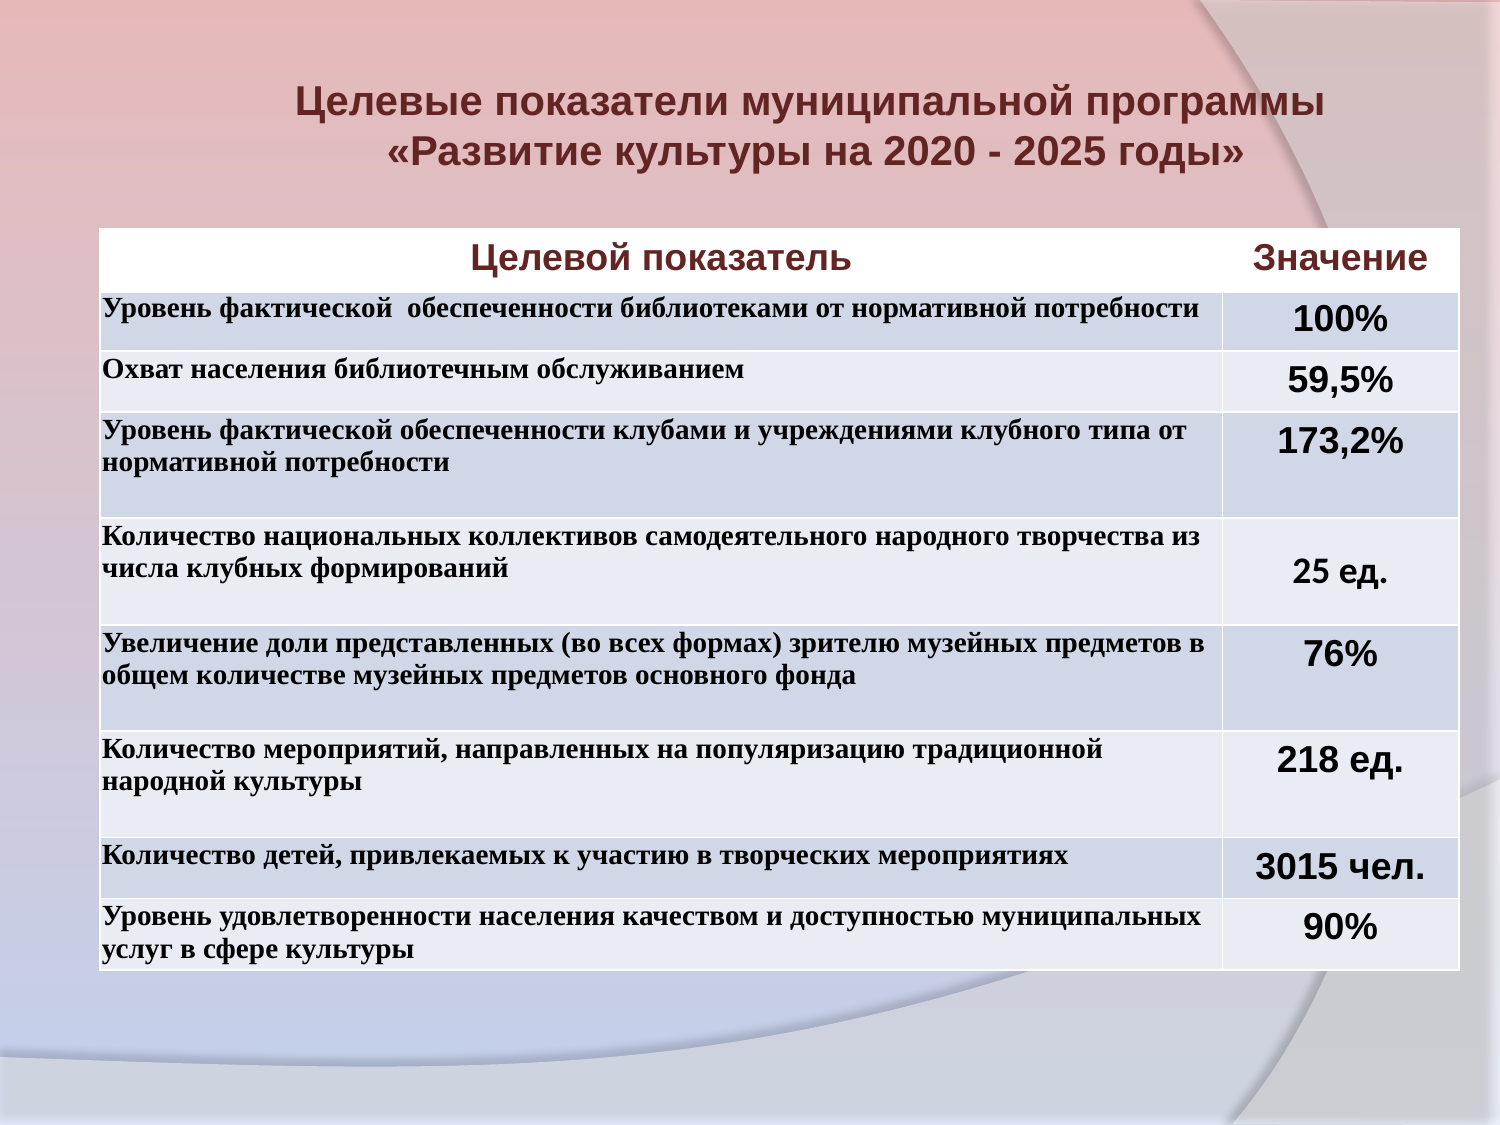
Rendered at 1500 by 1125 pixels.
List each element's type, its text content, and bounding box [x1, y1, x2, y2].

table_cell 173,2% [1223, 413, 1458, 517]
table_cell Количество детей, привлекаемых к участию в творческих мероприятиях [101, 838, 1222, 898]
table_cell 3015 чел. [1223, 838, 1458, 898]
text_box Целевые показатели муниципальной программы «Развитие культуры на 2020 - 2025 годы» [64, 66, 1500, 182]
table_cell Охват населения библиотечным обслуживанием [101, 352, 1222, 411]
table_cell Увеличение доли представленных (во всех формах) зрителю музейных предметов в общем количестве музейных предметов основного фонда [101, 626, 1222, 730]
table_cell 218 ед. [1223, 732, 1458, 837]
table_cell 100% [1223, 293, 1458, 350]
table_cell Количество мероприятий, направленных на популяризацию традиционной народной культуры [101, 732, 1222, 837]
table_cell 90% [1223, 899, 1458, 969]
table_cell 25 ед. [1223, 519, 1458, 624]
table_cell 59,5% [1223, 352, 1458, 411]
table_header Целевой показатель [101, 230, 1222, 287]
table_header Значение [1223, 230, 1458, 287]
table_cell Уровень фактической обеспеченности библиотеками от нормативной потребности [101, 293, 1222, 350]
table_cell Уровень фактической обеспеченности клубами и учреждениями клубного типа от нормативной потребности [101, 413, 1222, 517]
table_cell Количество национальных коллективов самодеятельного народного творчества из числа клубных формирований [101, 519, 1222, 624]
table_cell 76% [1223, 626, 1458, 730]
table_cell Уровень удовлетворенности населения качеством и доступностью муниципальных услуг в сфере культуры [101, 899, 1222, 969]
